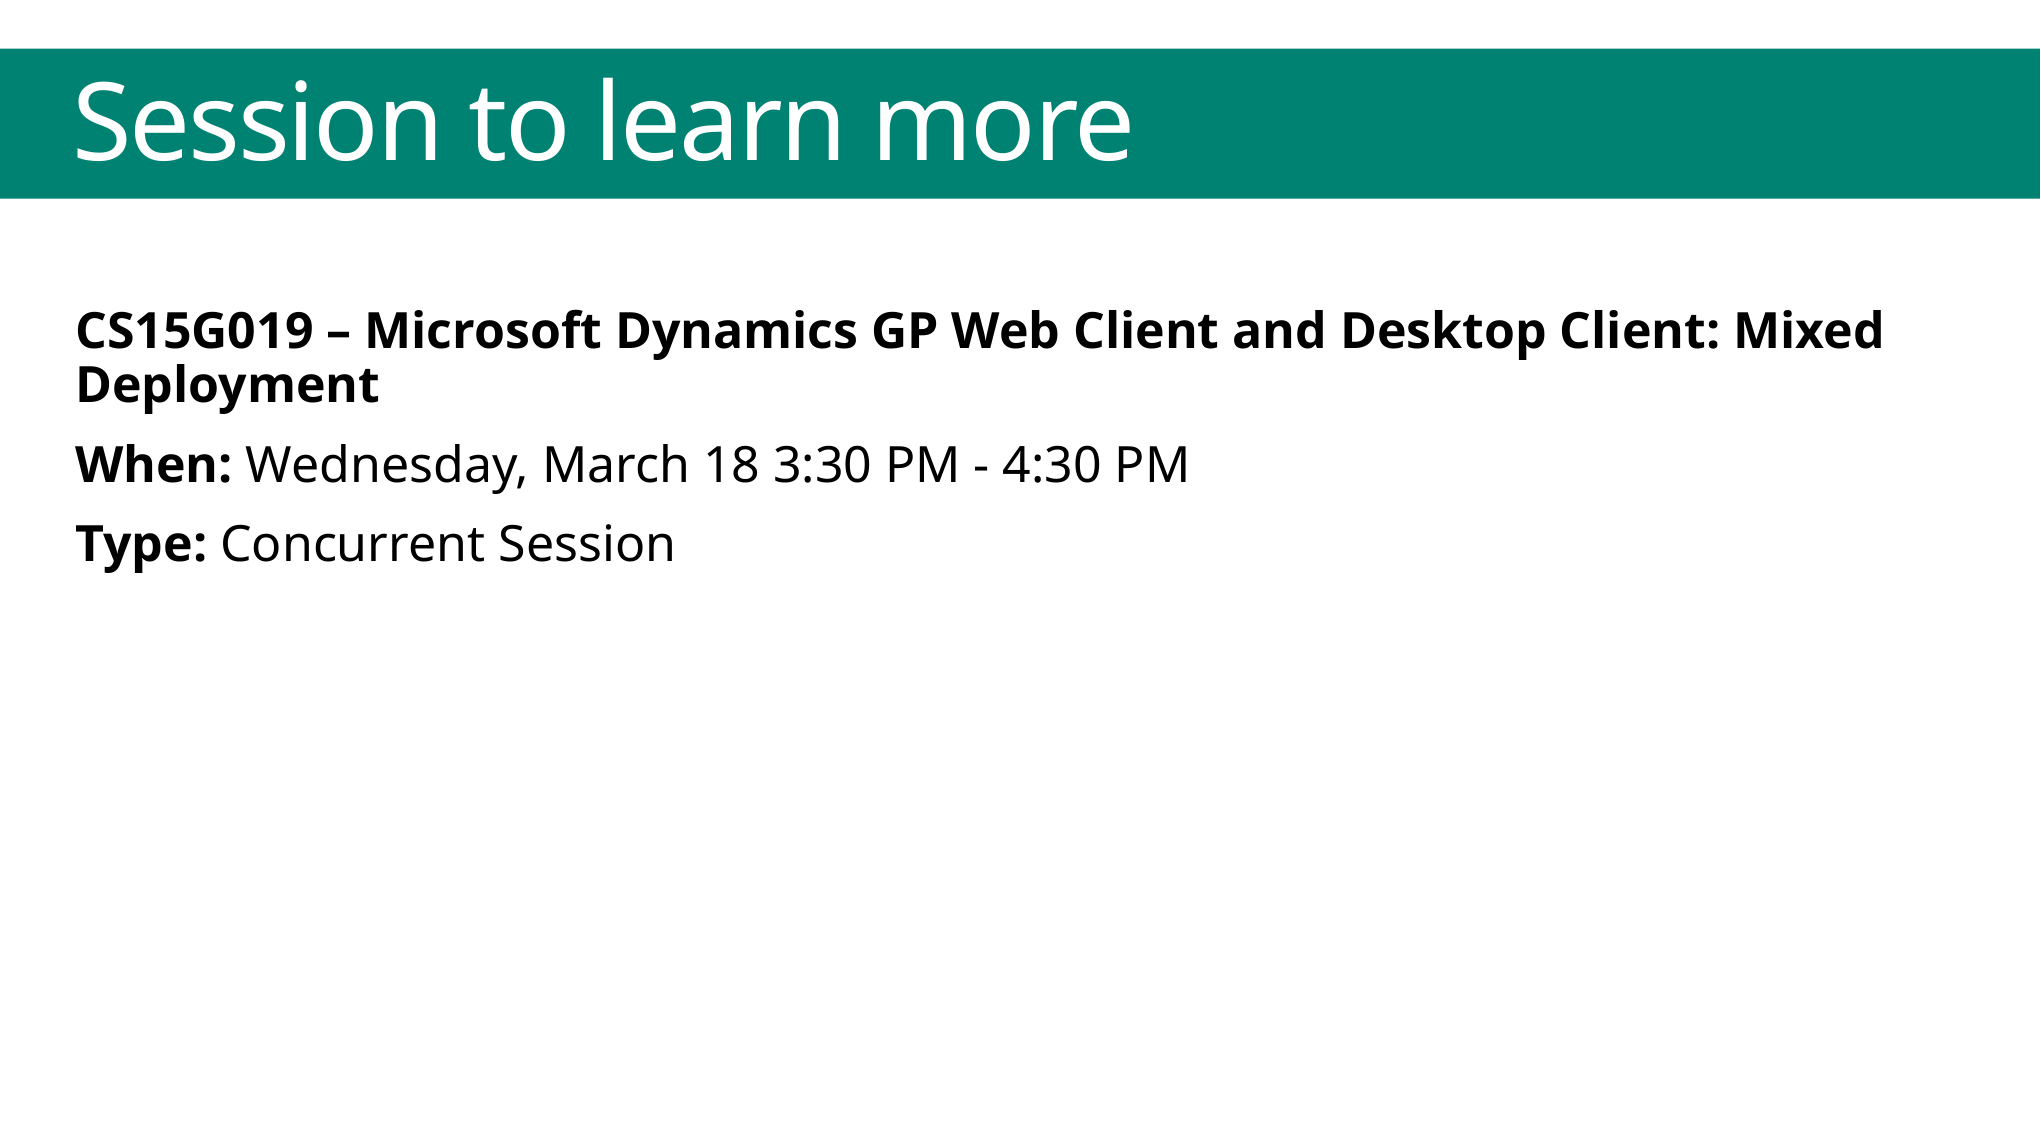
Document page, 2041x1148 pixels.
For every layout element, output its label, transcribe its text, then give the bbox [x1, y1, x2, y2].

title Session to learn more [0, 48, 2040, 199]
list CS15G019 – Microsoft Dynamics GP Web Client and Desktop Client: Mixed Deployment When: Wednesday, March 18 3:30 PM - 4:30 PM Type: Concurrent Session [51, 290, 1927, 590]
